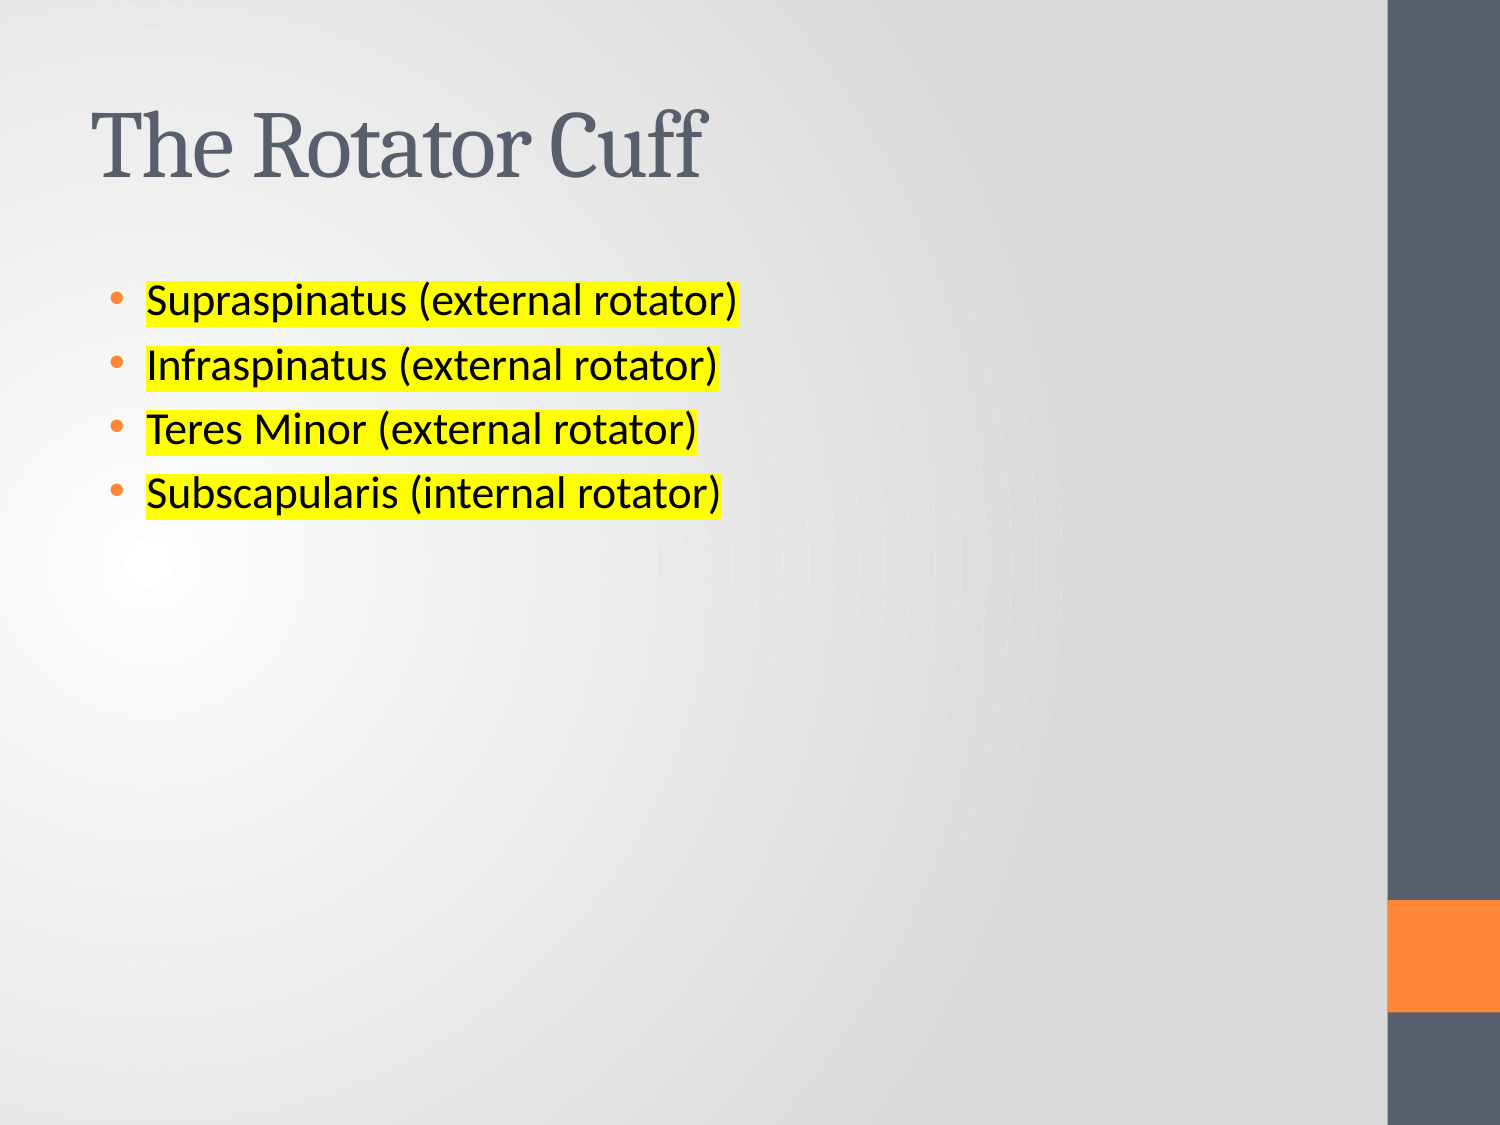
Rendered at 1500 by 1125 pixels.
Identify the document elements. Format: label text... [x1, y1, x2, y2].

title The Rotator Cuff [75, 45, 1325, 233]
list Supraspinatus (external rotator) Infraspinatus (external rotator) Teres Minor (external rotator) Subscapularis (internal rotator) [75, 262, 1325, 1050]
